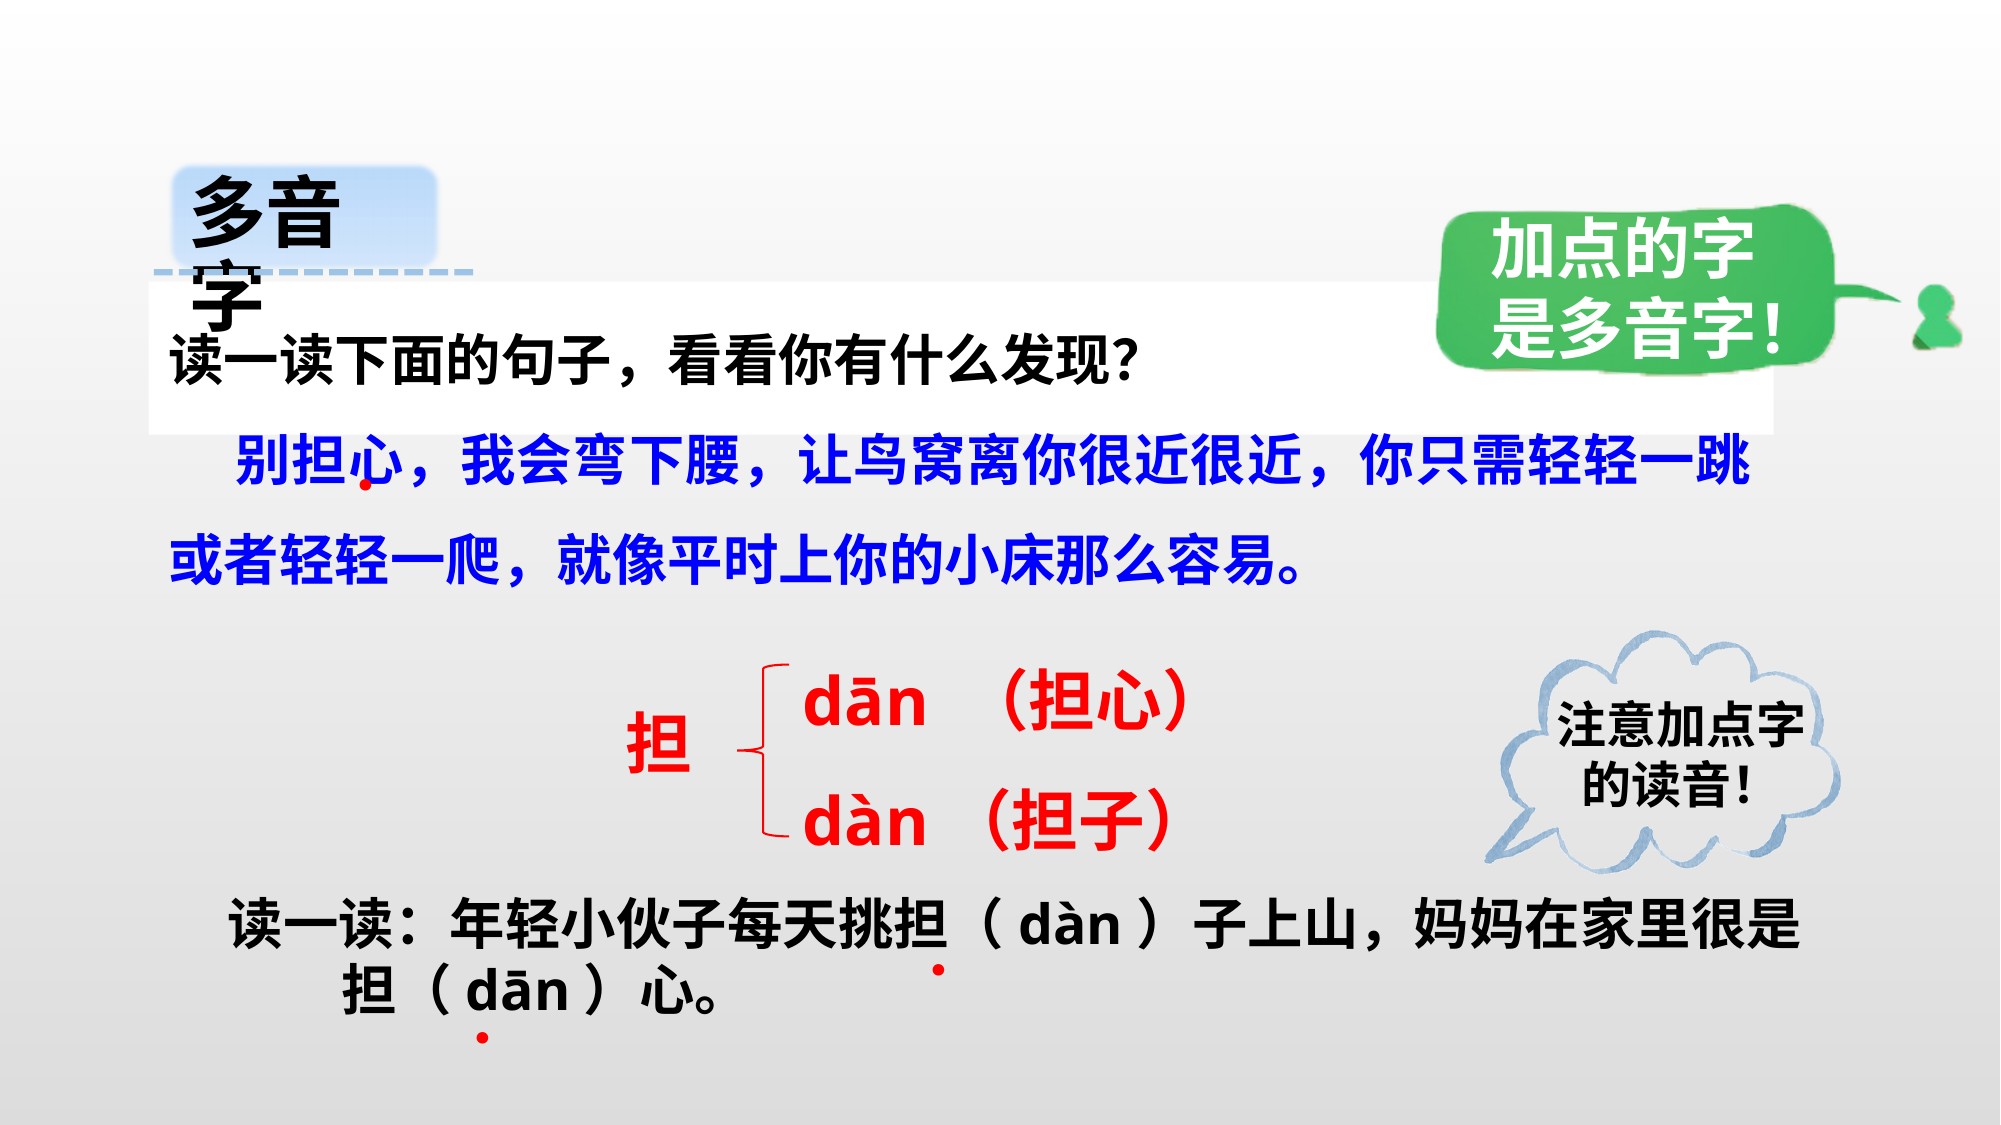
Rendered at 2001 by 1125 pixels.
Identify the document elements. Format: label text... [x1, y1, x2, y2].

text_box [1407, 175, 1988, 406]
text_box 读一读下面的句子，看看你有什么发现？ 别担心，我会弯下腰，让鸟窝离你很近很近，你只需轻轻一跳或者轻轻一爬，就像平时上你的小床那么容易。 [148, 281, 1774, 435]
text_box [737, 611, 1359, 869]
text_box . [340, 405, 463, 514]
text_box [153, 161, 475, 274]
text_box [213, 881, 1877, 1068]
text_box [1467, 613, 1861, 911]
text_box 担 [610, 694, 736, 790]
